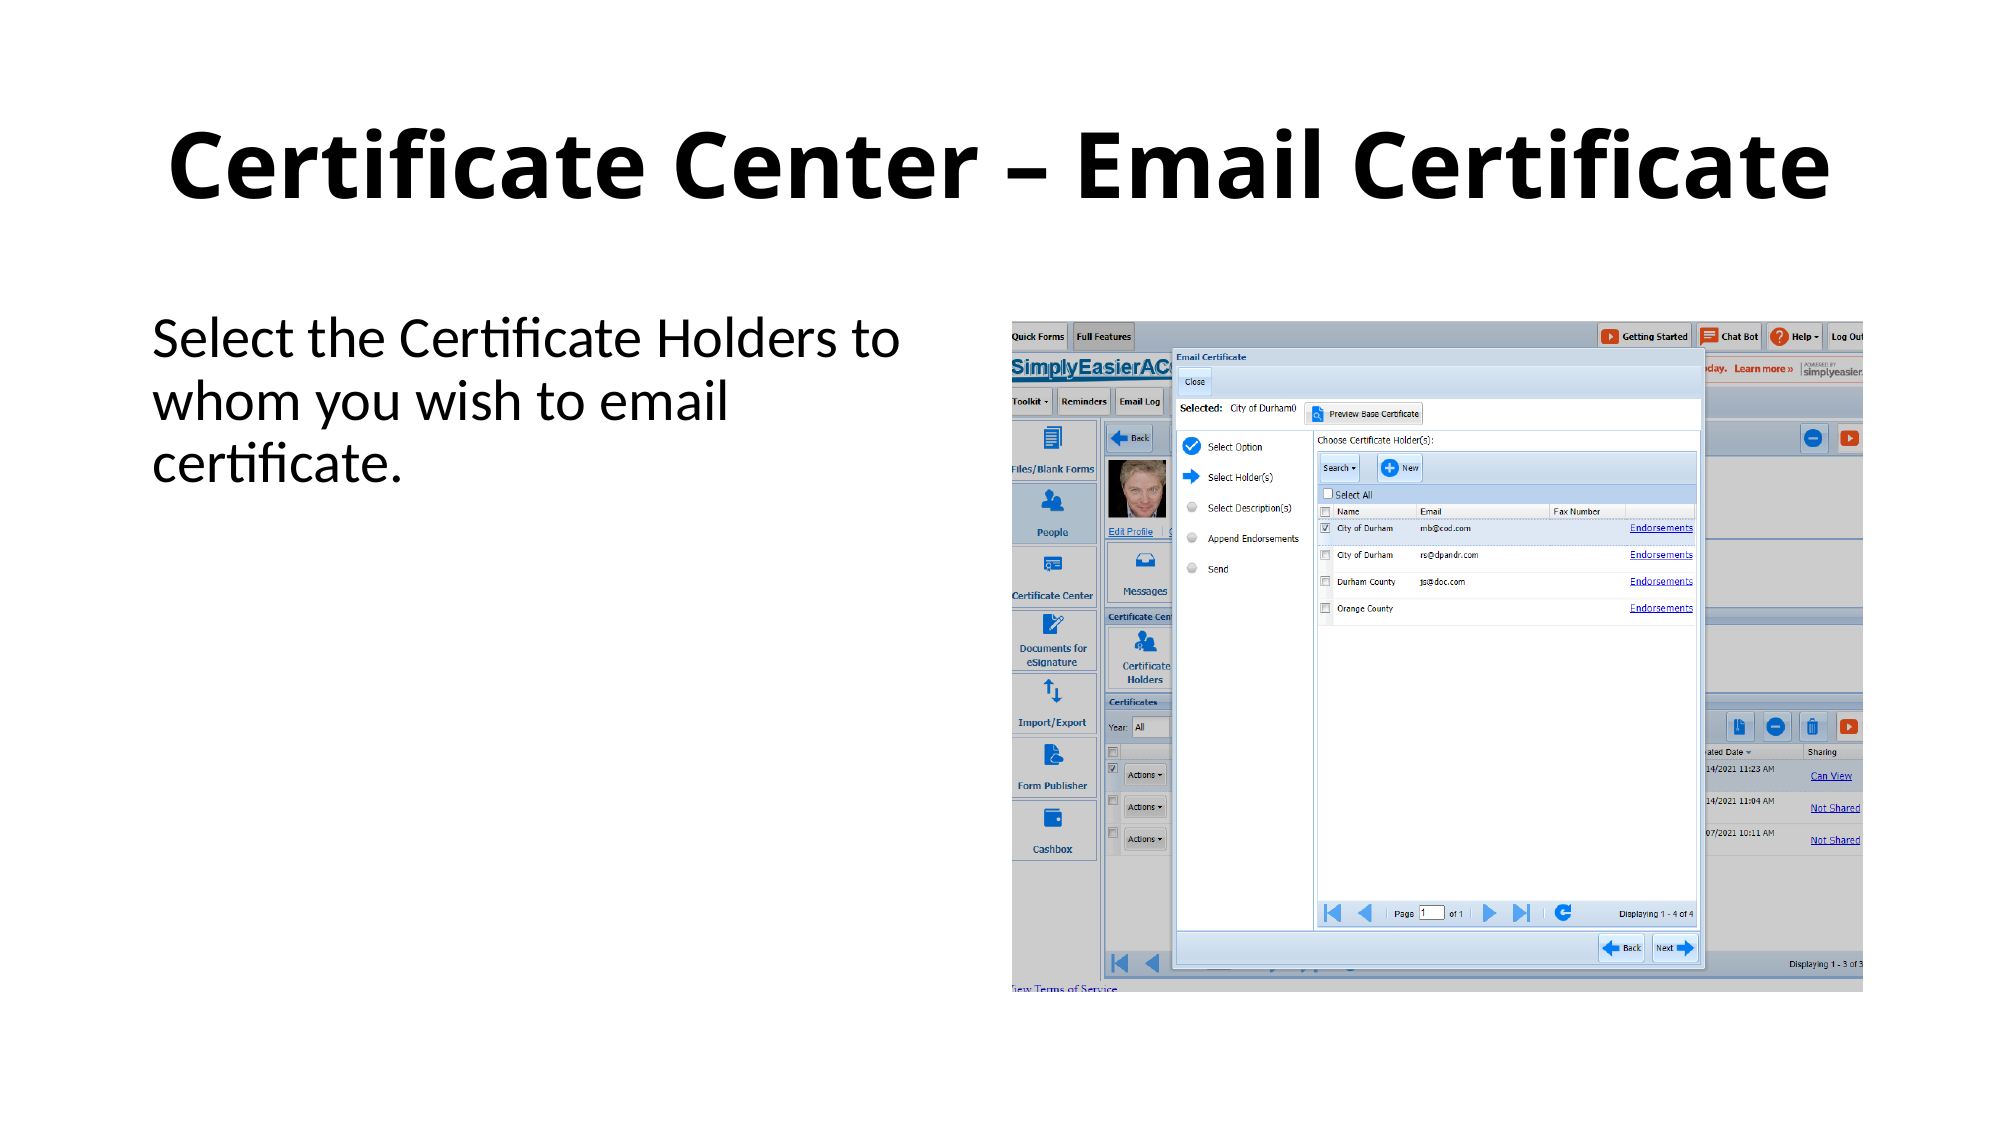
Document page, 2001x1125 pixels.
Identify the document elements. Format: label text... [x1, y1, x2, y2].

list Select the Certificate Holders to whom you wish to email certificate. [137, 299, 988, 1014]
title Certificate Center – Email Certificate [137, 59, 1863, 278]
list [1012, 321, 1863, 992]
